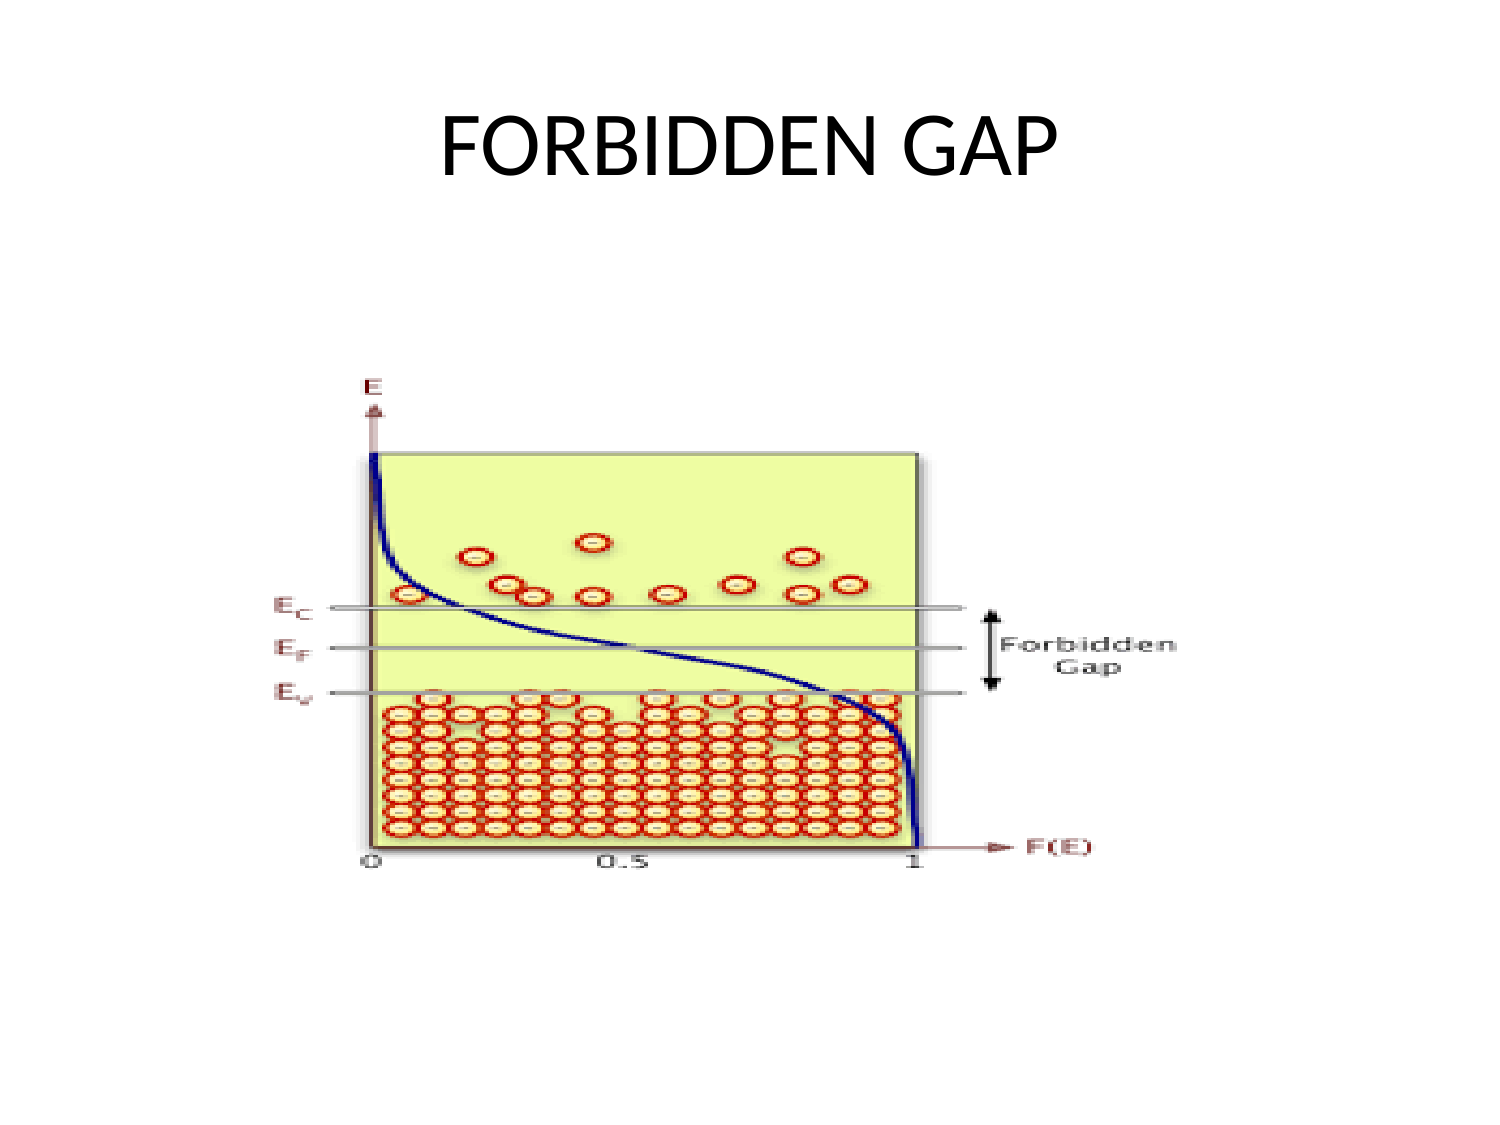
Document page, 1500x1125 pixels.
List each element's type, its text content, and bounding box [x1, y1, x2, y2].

title FORBIDDEN GAP [75, 45, 1425, 233]
picture [262, 374, 1195, 876]
